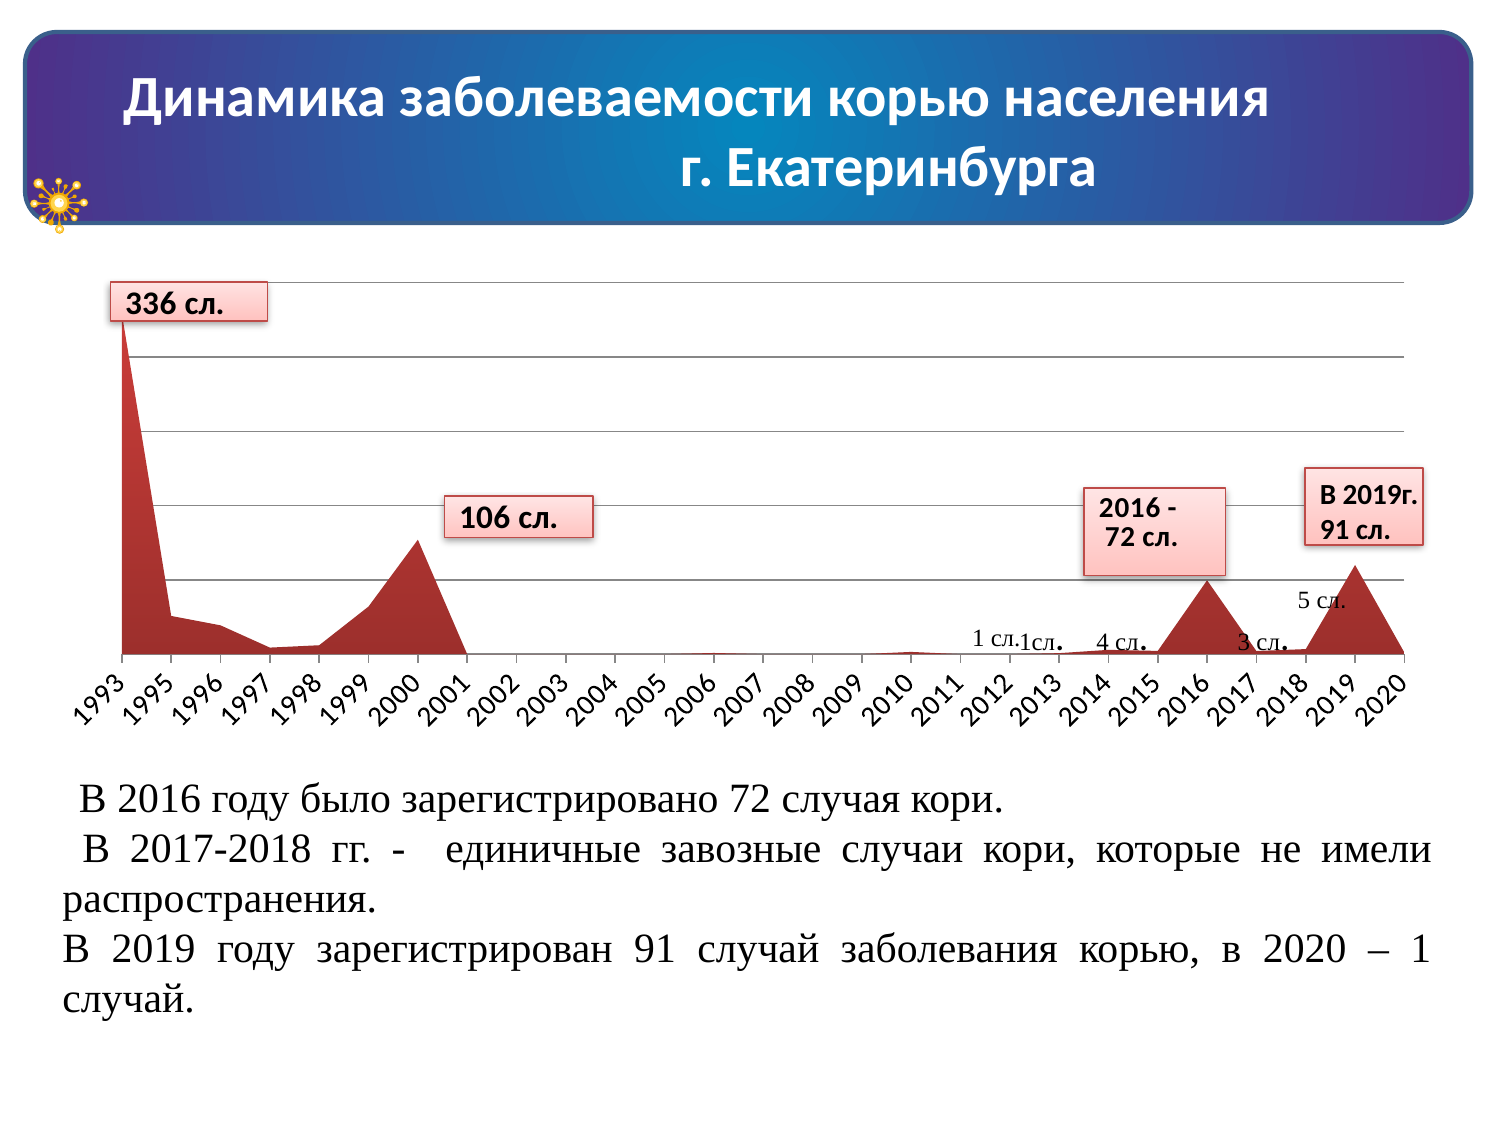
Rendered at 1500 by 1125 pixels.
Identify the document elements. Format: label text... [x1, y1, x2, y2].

text_box В 2016 году было зарегистрировано 72 случая кори. В 2017-2018 гг. - единичные завозные случаи кори, которые не имели распространения. В 2019 году зарегистрирован 91 случай заболевания корью, в 2020 – 1 случай. [47, 768, 1447, 1029]
chart [40, 277, 1448, 762]
title Динамика заболеваемости корью населения г. Екатеринбурга [103, 30, 1397, 227]
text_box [29, 177, 89, 235]
